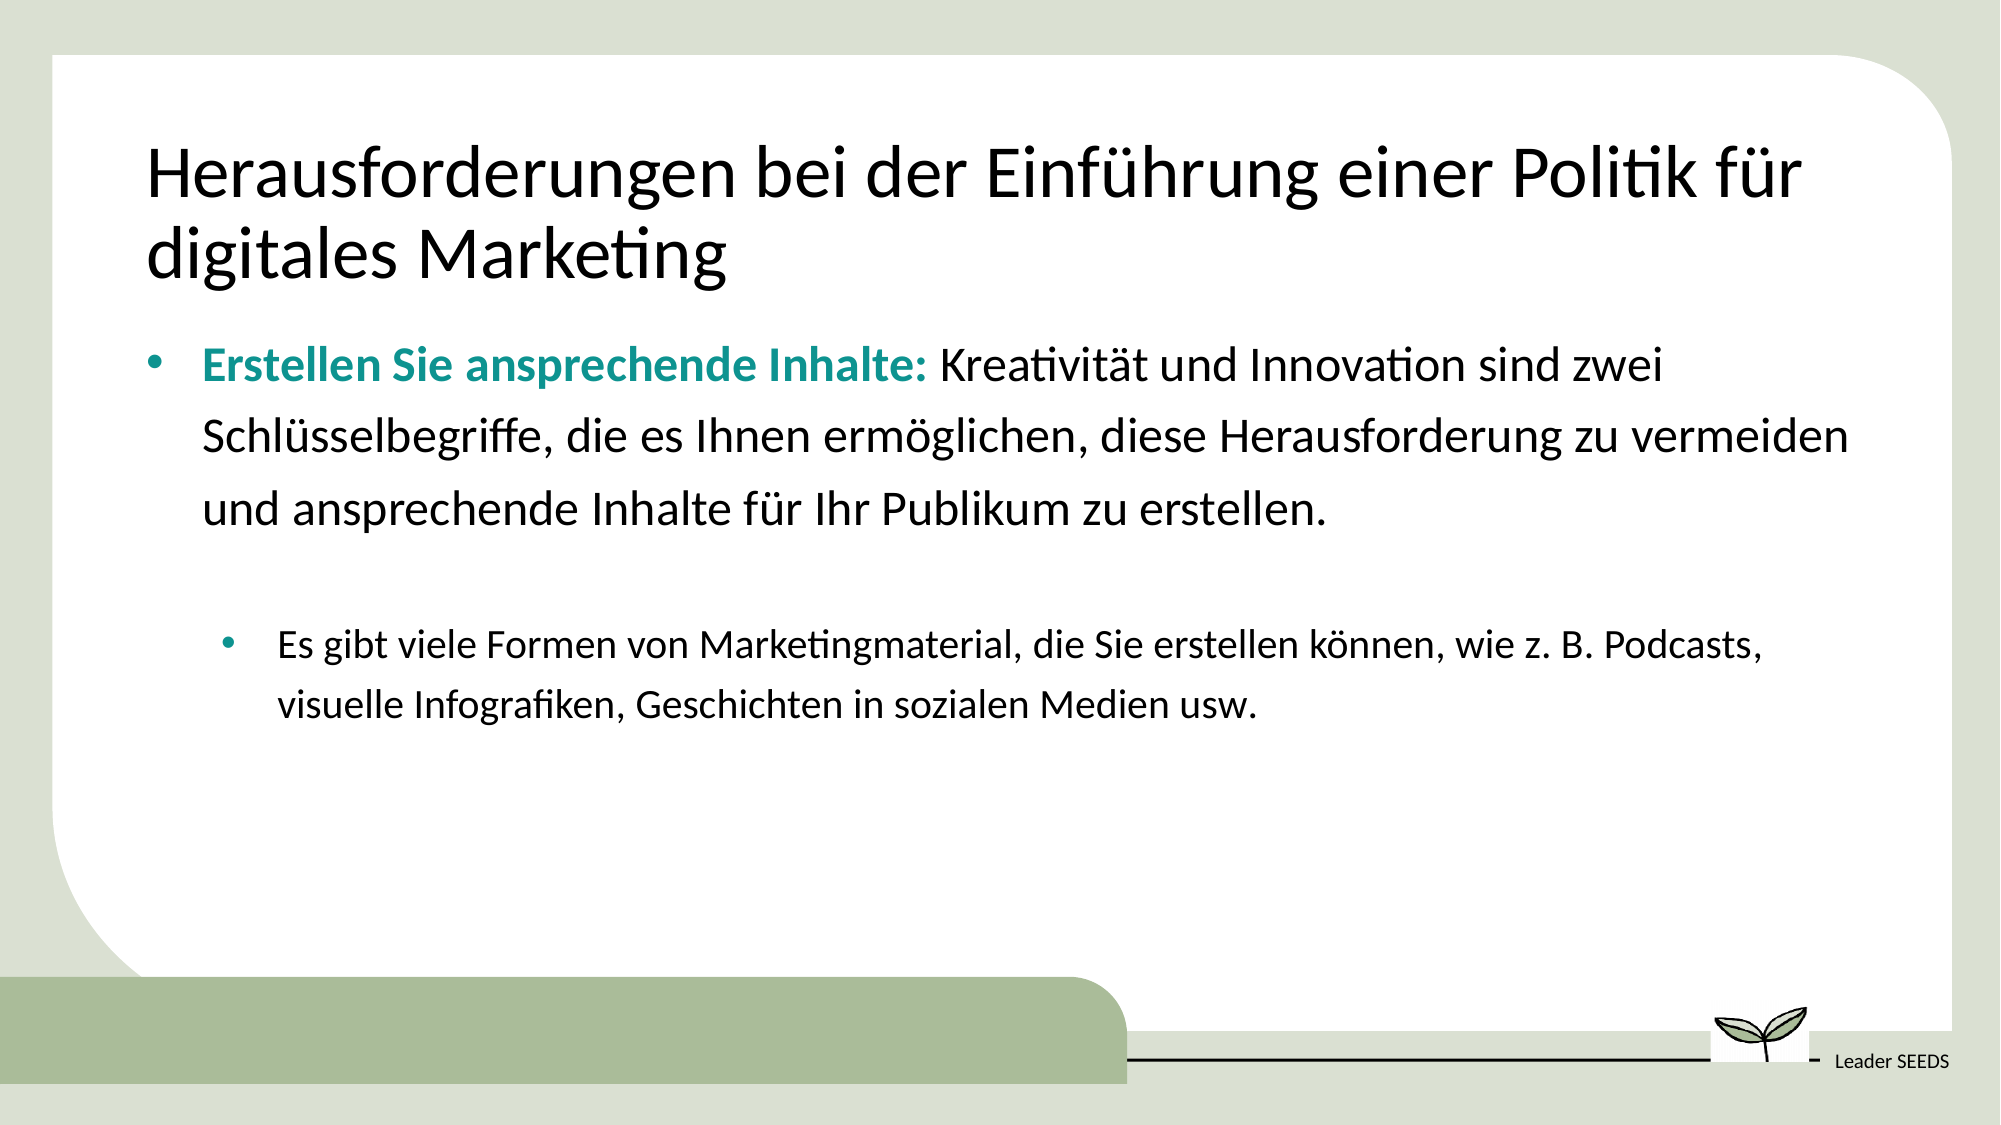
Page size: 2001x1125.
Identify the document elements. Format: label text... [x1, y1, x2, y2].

list Herausforderungen bei der Einführung einer Politik für digitales Marketing [130, 124, 1869, 257]
list Erstellen Sie ansprechende Inhalte: Kreativität und Innovation sind zwei Schlüsselbegriffe, die es Ihnen ermöglichen, diese Herausforderung zu vermeiden und ansprechende Inhalte für Ihr Publikum zu erstellen. Es gibt viele Formen von Marketingmaterial, die Sie erstellen können, wie z. B. Podcasts, visuelle Infografiken, Geschichten in sozialen Medien usw. [130, 311, 1869, 1001]
picture [1710, 1001, 1810, 1062]
